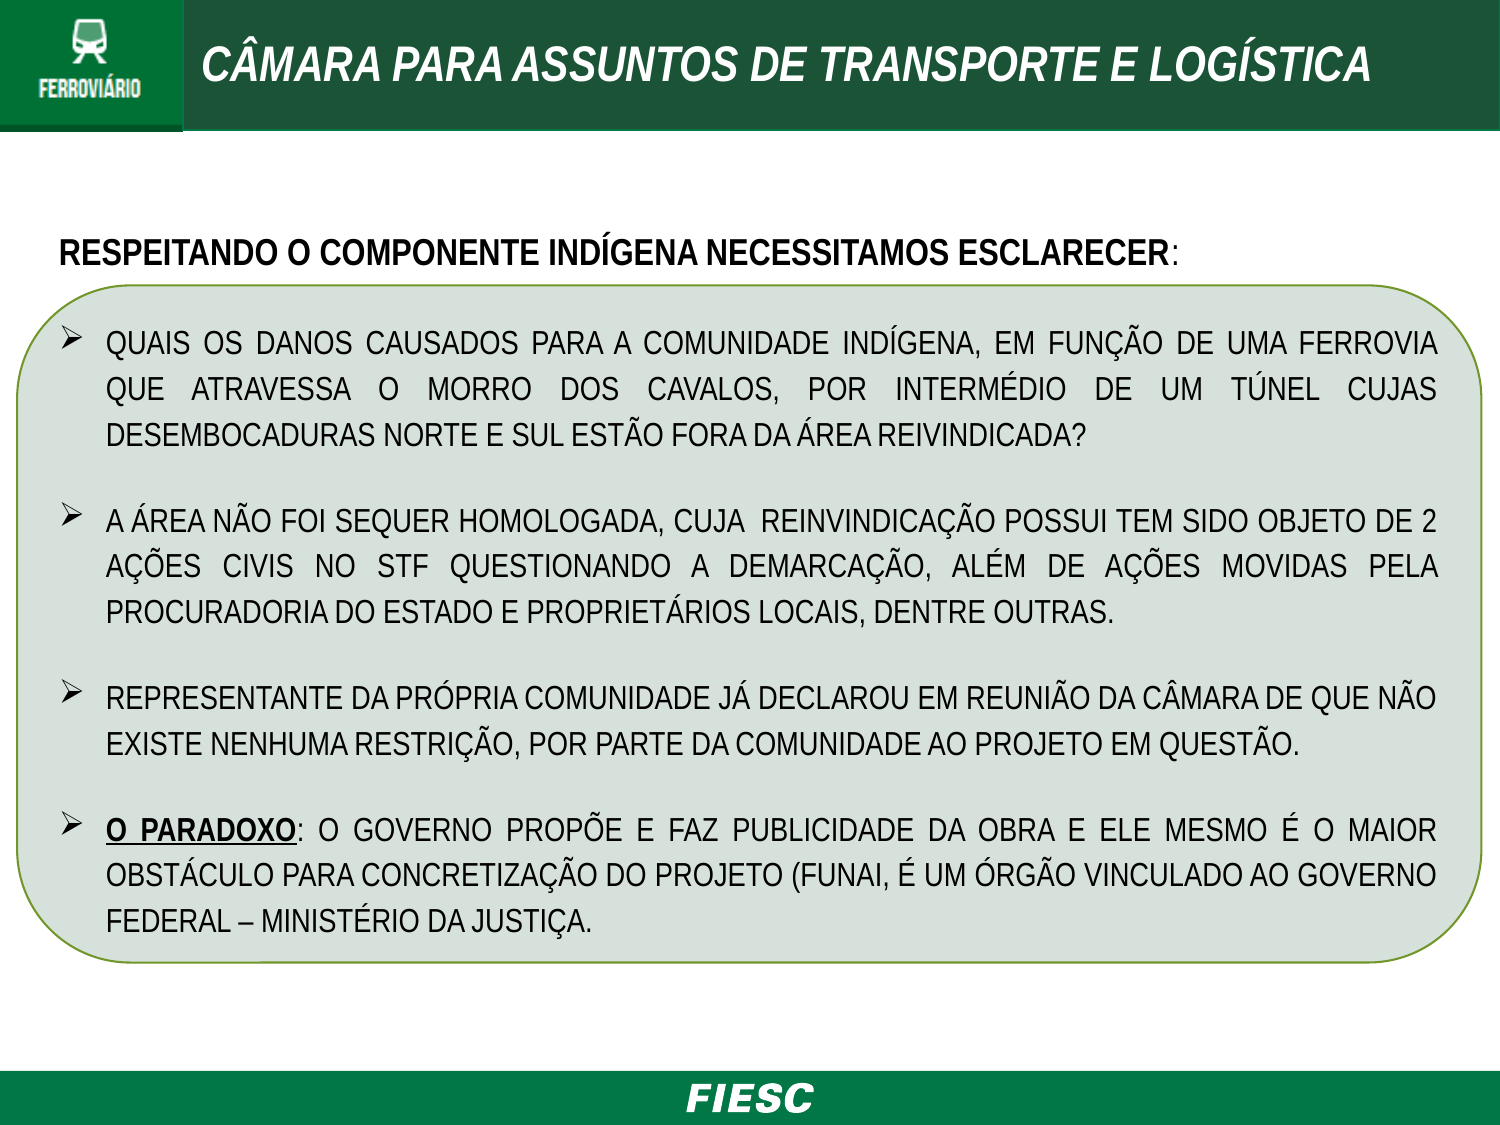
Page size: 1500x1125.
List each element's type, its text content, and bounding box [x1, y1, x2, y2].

text_box [183, 0, 1500, 131]
text_box [70, 947, 1428, 964]
text_box [1455, 324, 1483, 924]
text_box RESPEITANDO O COMPONENTE INDÍGENA NECESSITAMOS ESCLARECER: QUAIS OS DANOS CAUSADOS PARA A COMUNIDADE INDÍGENA, EM FUNÇÃO DE UMA FERROVIA QUE ATRAVESSA O MORRO DOS CAVALOS, POR INTERMÉDIO DE UM TÚNEL CUJAS DESEMBOCADURAS NORTE E SUL ESTÃO FORA DA ÁREA REIVINDICADA? A ÁREA NÃO FOI SEQUER HOMOLOGADA, CUJA REINVINDICAÇÃO POSSUI TEM SIDO OBJETO DE 2 AÇÕES CIVIS NO STF QUESTIONANDO A DEMARCAÇÃO, ALÉM DE AÇÕES MOVIDAS PELA PROCURADORIA DO ESTADO E PROPRIETÁRIOS LOCAIS, DENTRE OUTRAS. REPRESENTANTE DA PRÓPRIA COMUNIDADE JÁ DECLAROU EM REUNIÃO DA CÂMARA DE QUE NÃO EXISTE NENHUMA RESTRIÇÃO, POR PARTE DA COMUNIDADE AO PROJETO EM QUESTÃO. O PARADOXO: O GOVERNO PROPÕE E FAZ PUBLICIDADE DA OBRA E ELE MESMO É O MAIOR OBSTÁCULO PARA CONCRETIZAÇÃO DO PROJETO (FUNAI, É UM ÓRGÃO VINCULADO AO GOVERNO FEDERAL – MINISTÉRIO DA JUSTIÇA. [44, 220, 1455, 947]
text_box [16, 323, 44, 925]
text_box CÂMARA PARA ASSUNTOS DE TRANSPORTE E LOGÍSTICA [186, 23, 1433, 99]
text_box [0, 0, 183, 132]
